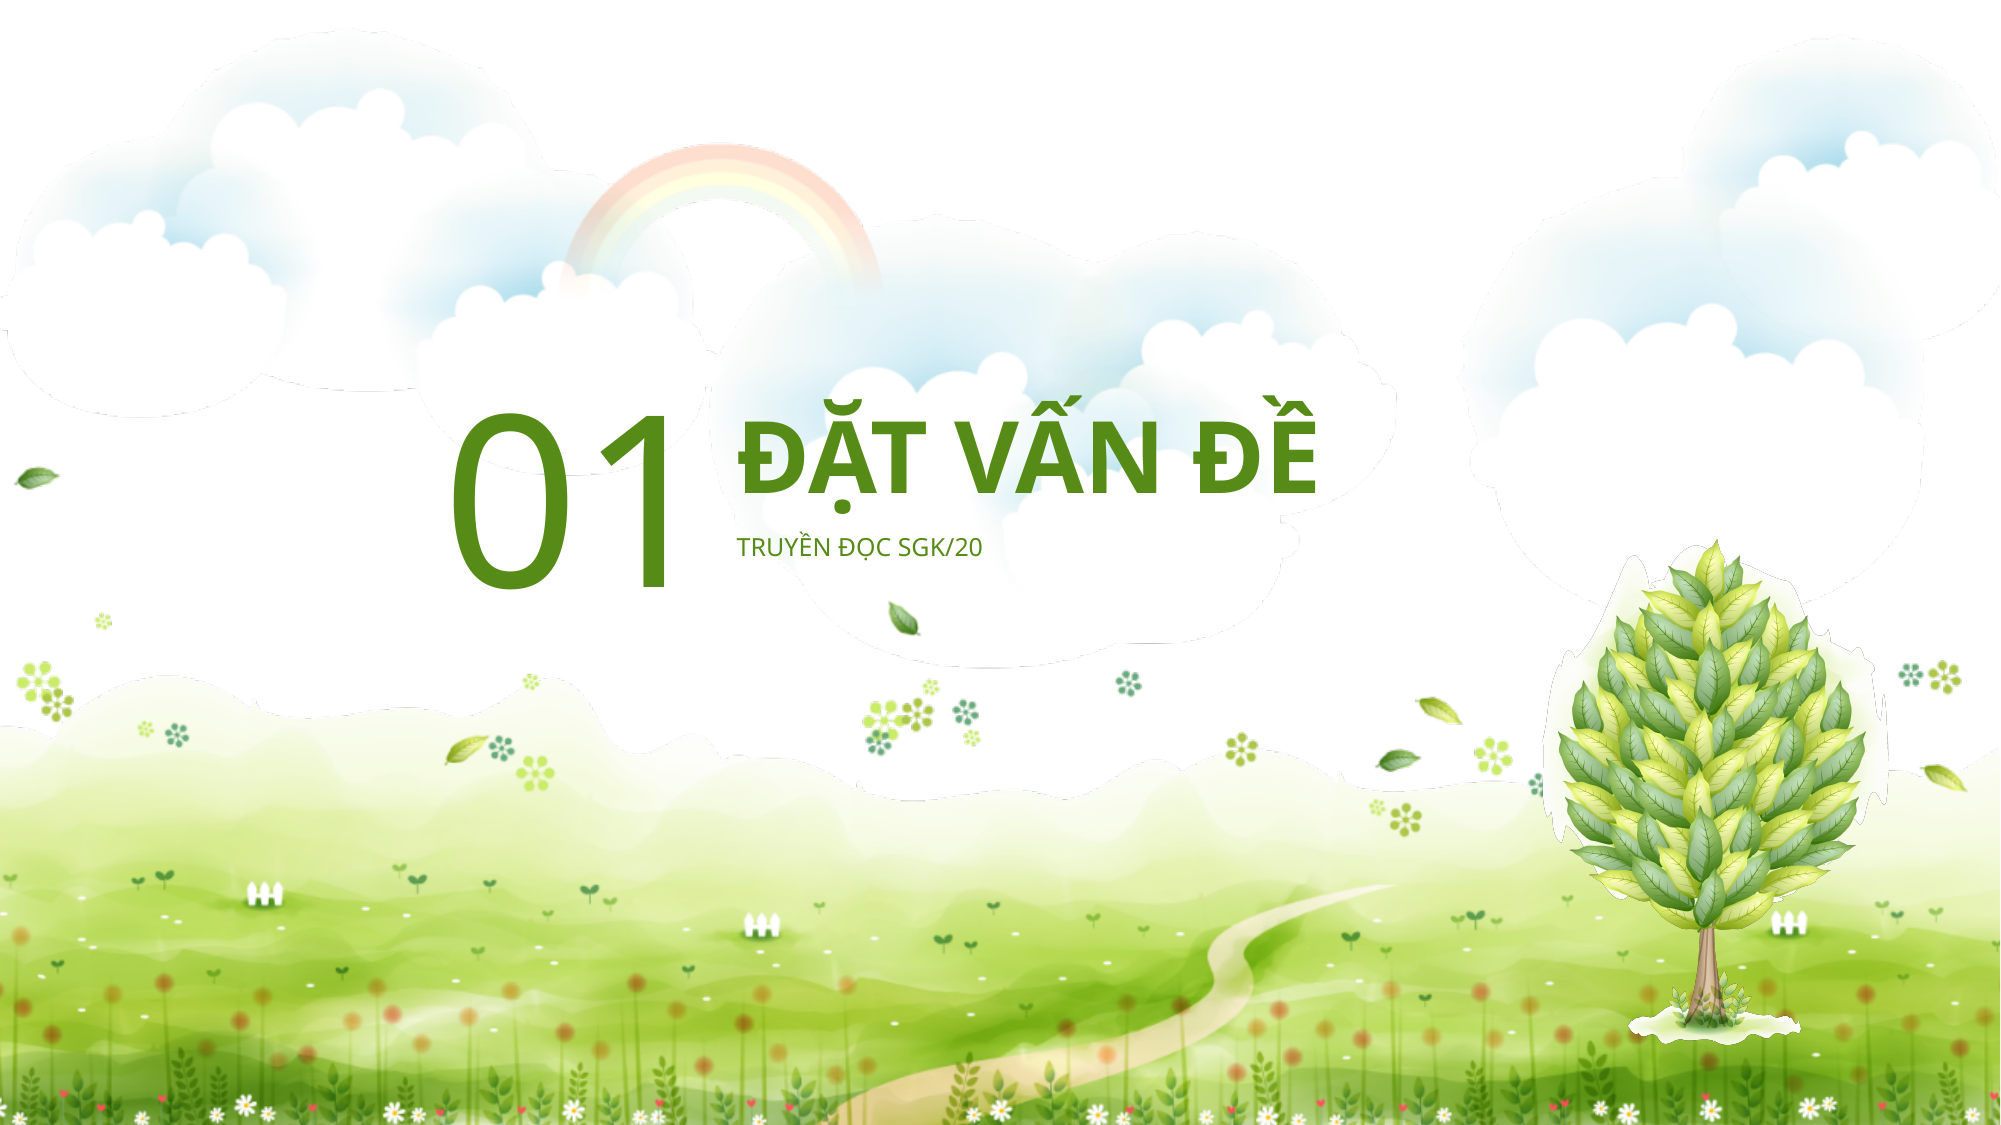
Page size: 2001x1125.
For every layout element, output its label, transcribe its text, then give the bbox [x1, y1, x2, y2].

text_box 01 [385, 340, 774, 644]
text_box TRUYỀN ĐỌC SGK/20 [721, 523, 1491, 569]
picture [0, 27, 2001, 1125]
text_box ĐẶT VẤN ĐỀ [721, 386, 1858, 521]
